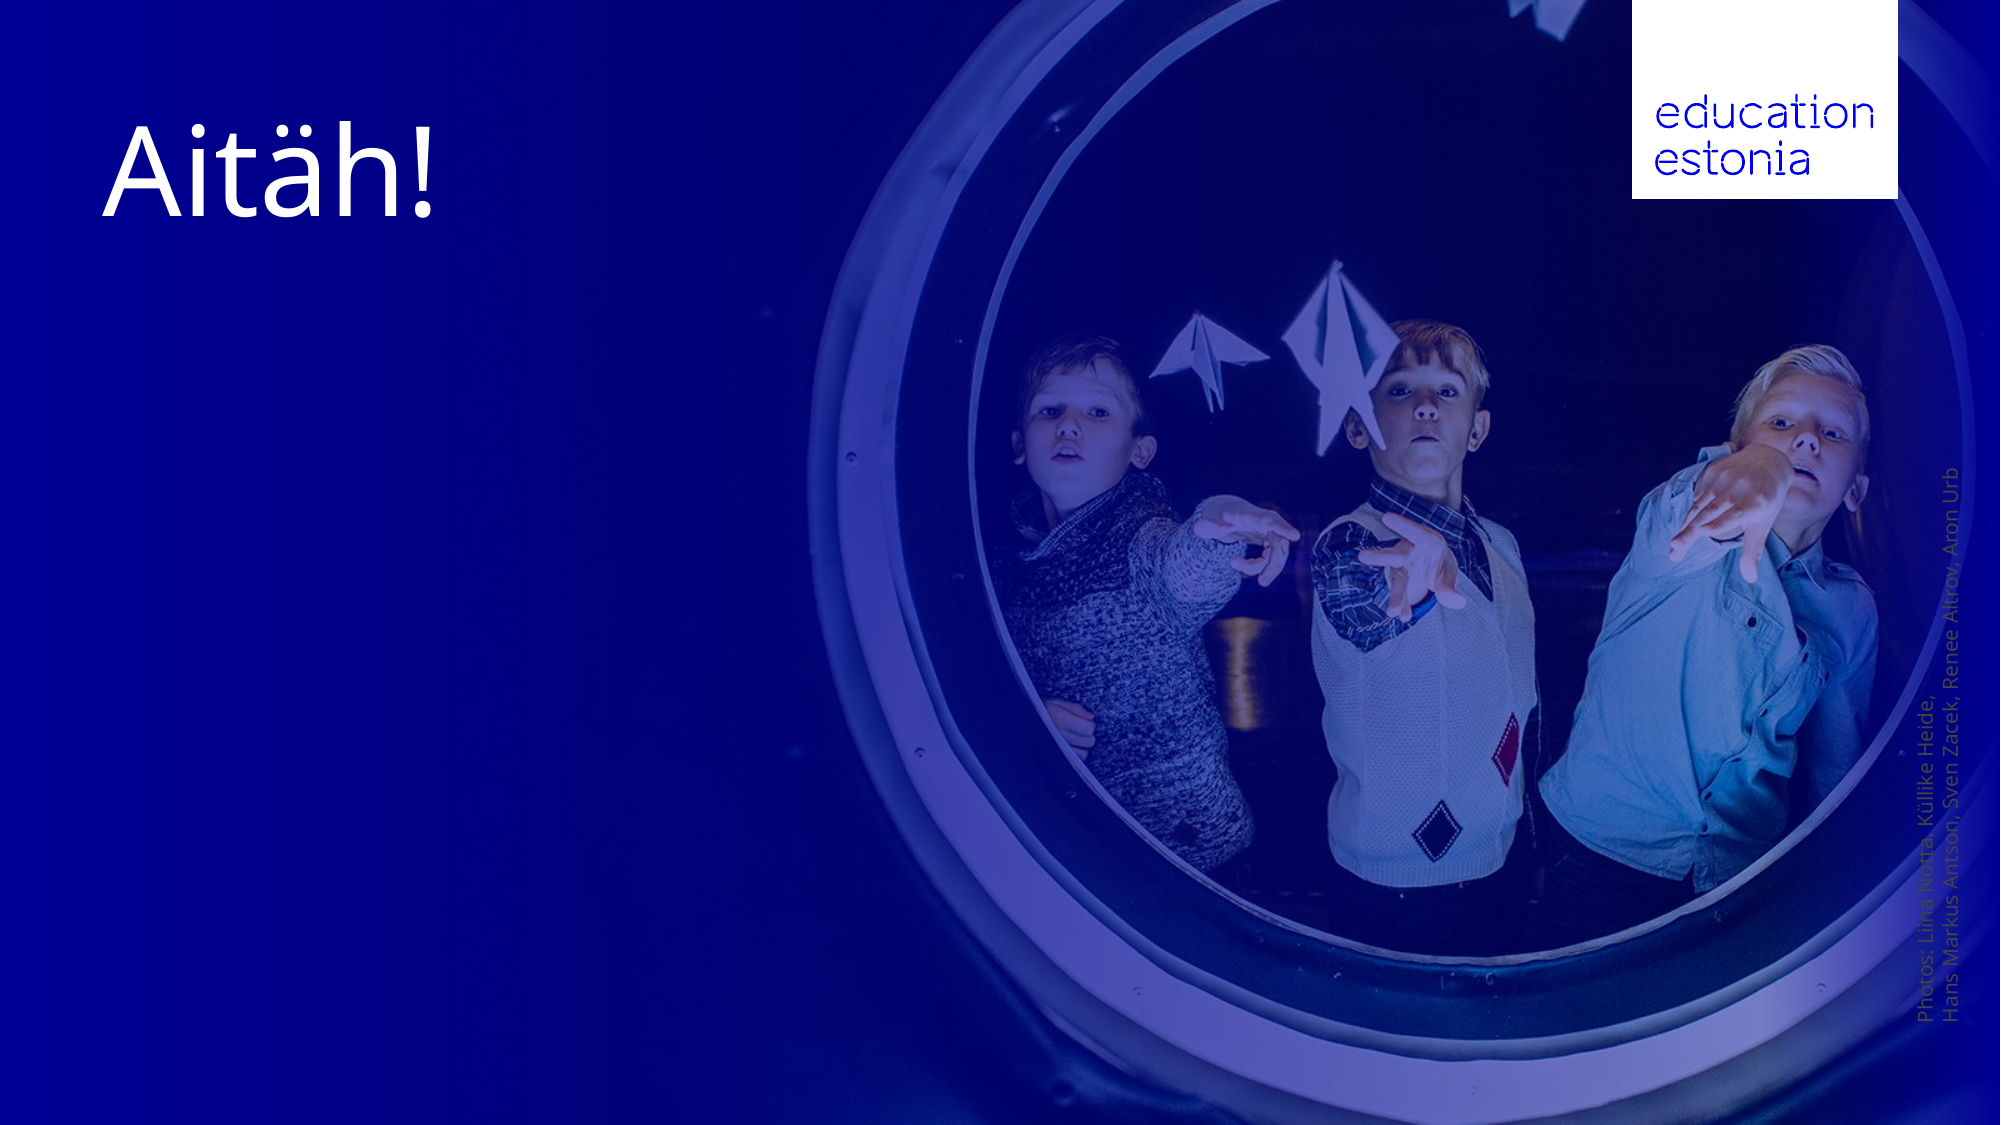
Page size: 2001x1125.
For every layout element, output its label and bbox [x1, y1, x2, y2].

text_box [1632, 0, 1898, 200]
picture [0, 0, 2000, 1125]
